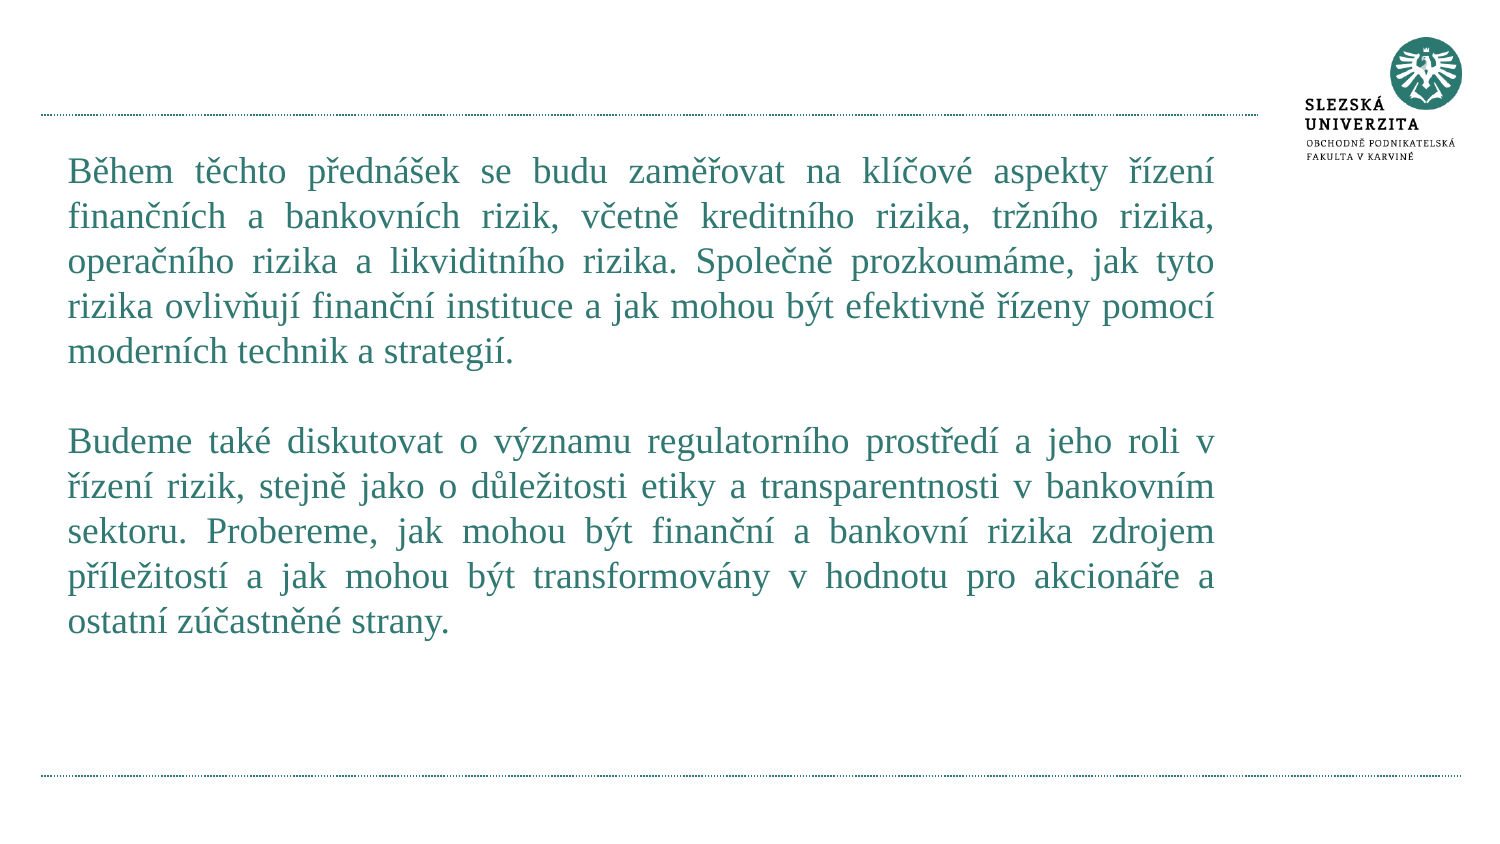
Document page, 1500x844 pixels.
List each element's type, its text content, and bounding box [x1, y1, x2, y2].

picture [1305, 37, 1462, 160]
text_box Během těchto přednášek se budu zaměřovat na klíčové aspekty řízení finančních a bankovních rizik, včetně kreditního rizika, tržního rizika, operačního rizika a likviditního rizika. Společně prozkoumáme, jak tyto rizika ovlivňují finanční instituce a jak mohou být efektivně řízeny pomocí moderních technik a strategií. Budeme také diskutovat o významu regulatorního prostředí a jeho roli v řízení rizik, stejně jako o důležitosti etiky a transparentnosti v bankovním sektoru. Probereme, jak mohou být finanční a bankovní rizika zdrojem příležitostí a jak mohou být transformovány v hodnotu pro akcionáře a ostatní zúčastněné strany. [53, 138, 1232, 649]
